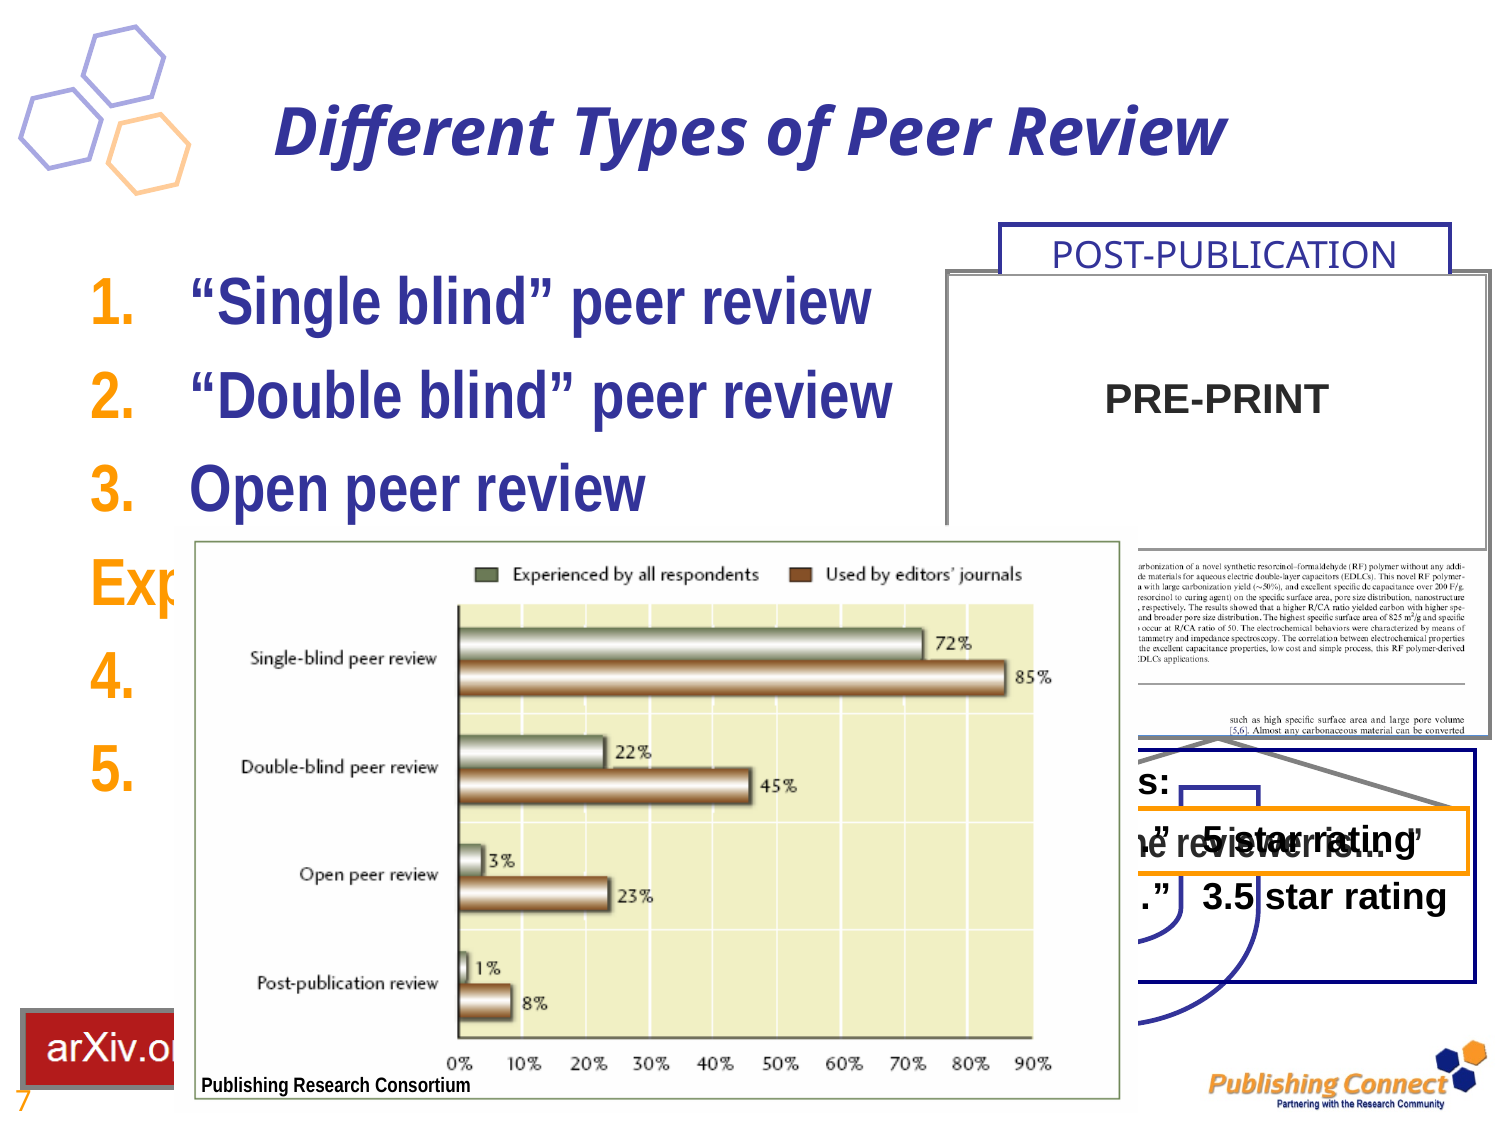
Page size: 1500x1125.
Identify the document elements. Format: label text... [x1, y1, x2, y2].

list “Single blind” peer review “Double blind” peer review Open peer review Experimental Post-publication peer review Dynamic peer review [74, 250, 999, 823]
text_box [1141, 737, 1469, 879]
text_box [24, 824, 169, 1086]
list “Single blind” peer review “Double blind” peer review Open peer review Experimental Post-publication peer review Dynamic peer review [1141, 983, 1426, 994]
title Different Types of Peer Review [74, 44, 1426, 213]
text_box POST-PUBLICATION [999, 224, 1450, 271]
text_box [174, 525, 1138, 1113]
text_box Comments: “………” 5 star rating “………” 3.5 star rating Etc. [1141, 749, 1475, 983]
picture [949, 272, 1488, 736]
slide_number 7 [0, 1074, 101, 1125]
picture [1200, 1024, 1500, 1125]
text_box [1141, 994, 1211, 1023]
